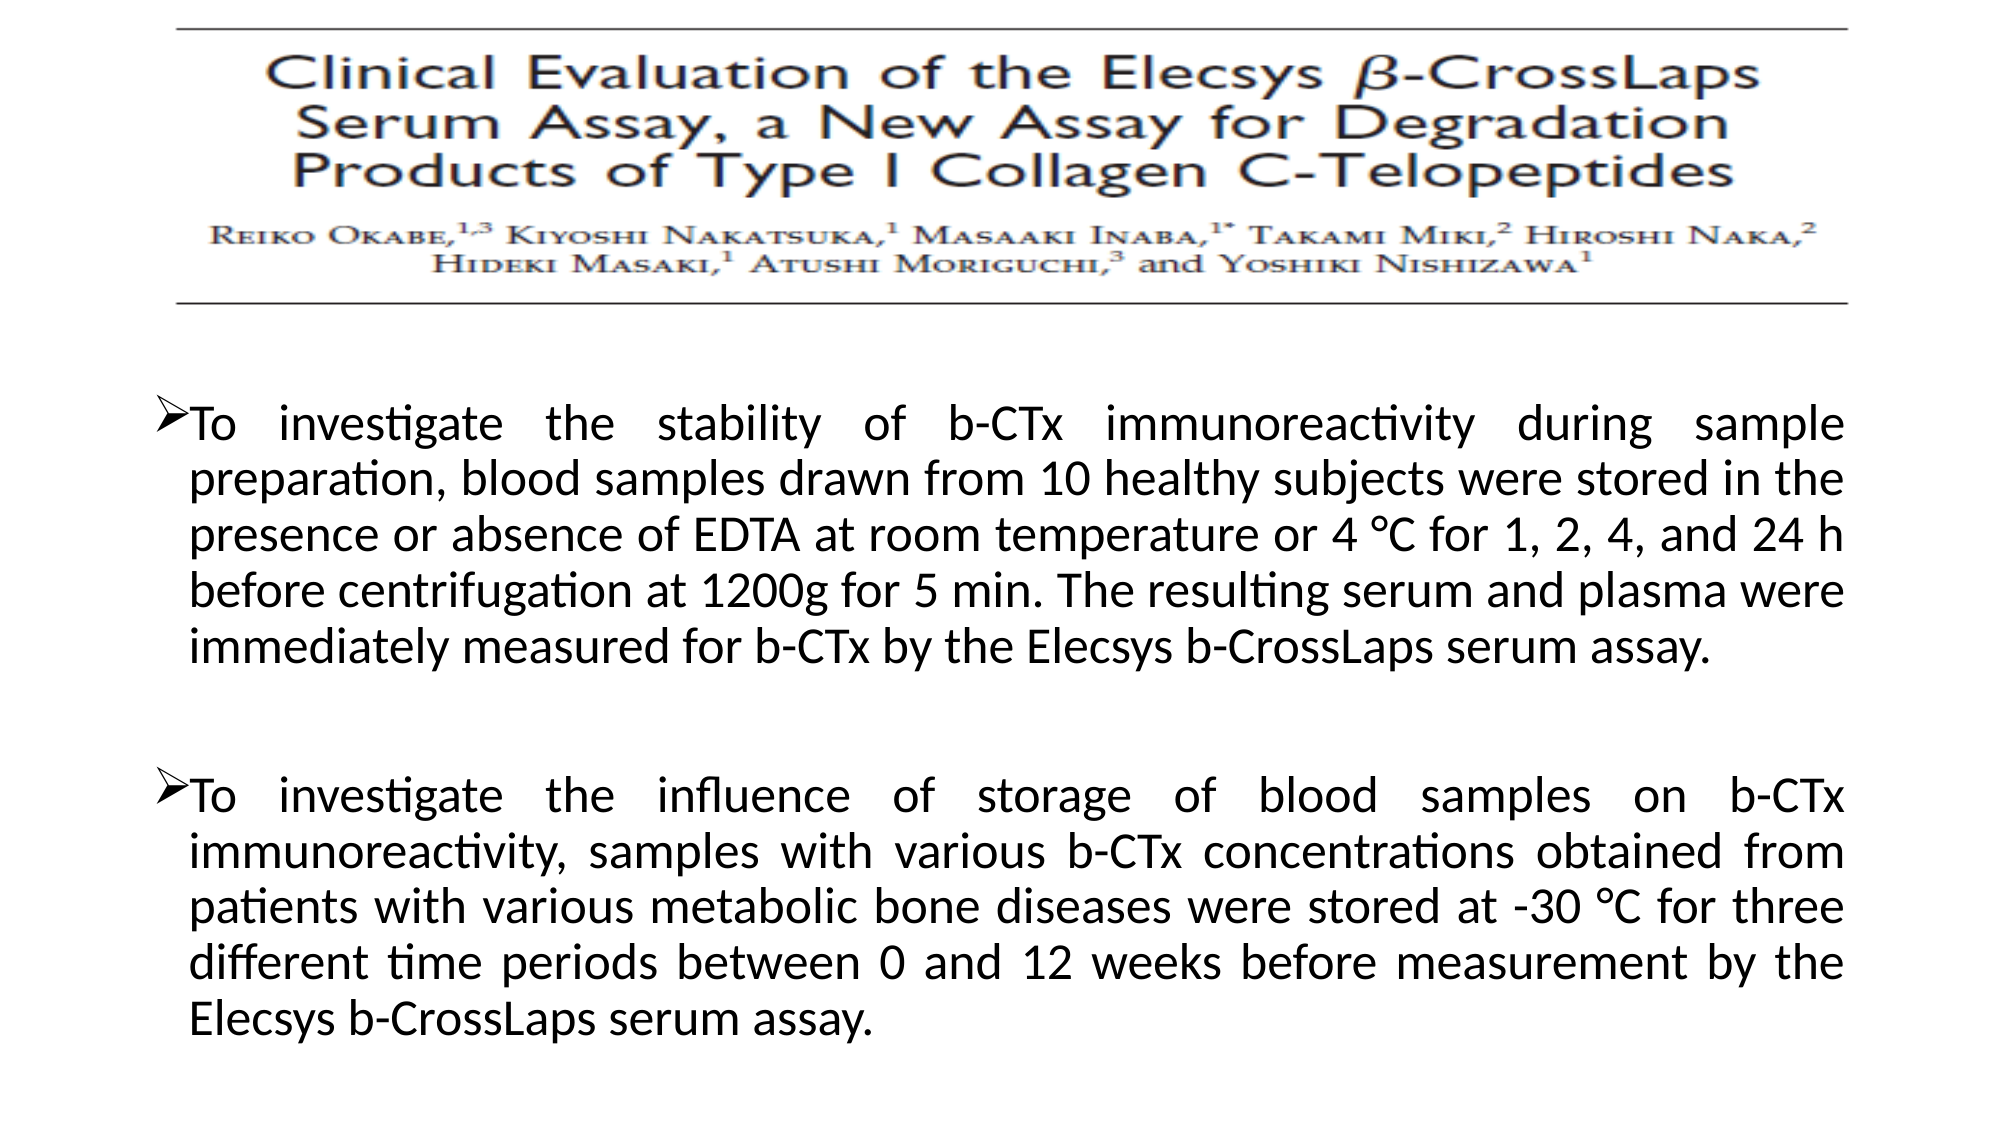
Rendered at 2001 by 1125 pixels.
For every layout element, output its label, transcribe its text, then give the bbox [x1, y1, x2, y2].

picture [157, 0, 1872, 344]
list To investigate the stability of b-CTx immunoreactivity during sample preparation, blood samples drawn from 10 healthy subjects were stored in the presence or absence of EDTA at room temperature or 4 °C for 1, 2, 4, and 24 h before centrifugation at 1200g for 5 min. The resulting serum and plasma were immediately measured for b-CTx by the Elecsys b-CrossLaps serum assay. To investigate the influence of storage of blood samples on b-CTx immunoreactivity, samples with various b-CTx concentrations obtained from patients with various metabolic bone diseases were stored at -30 °C for three different time periods between 0 and 12 weeks before measurement by the Elecsys b-CrossLaps serum assay. [137, 387, 1863, 1071]
